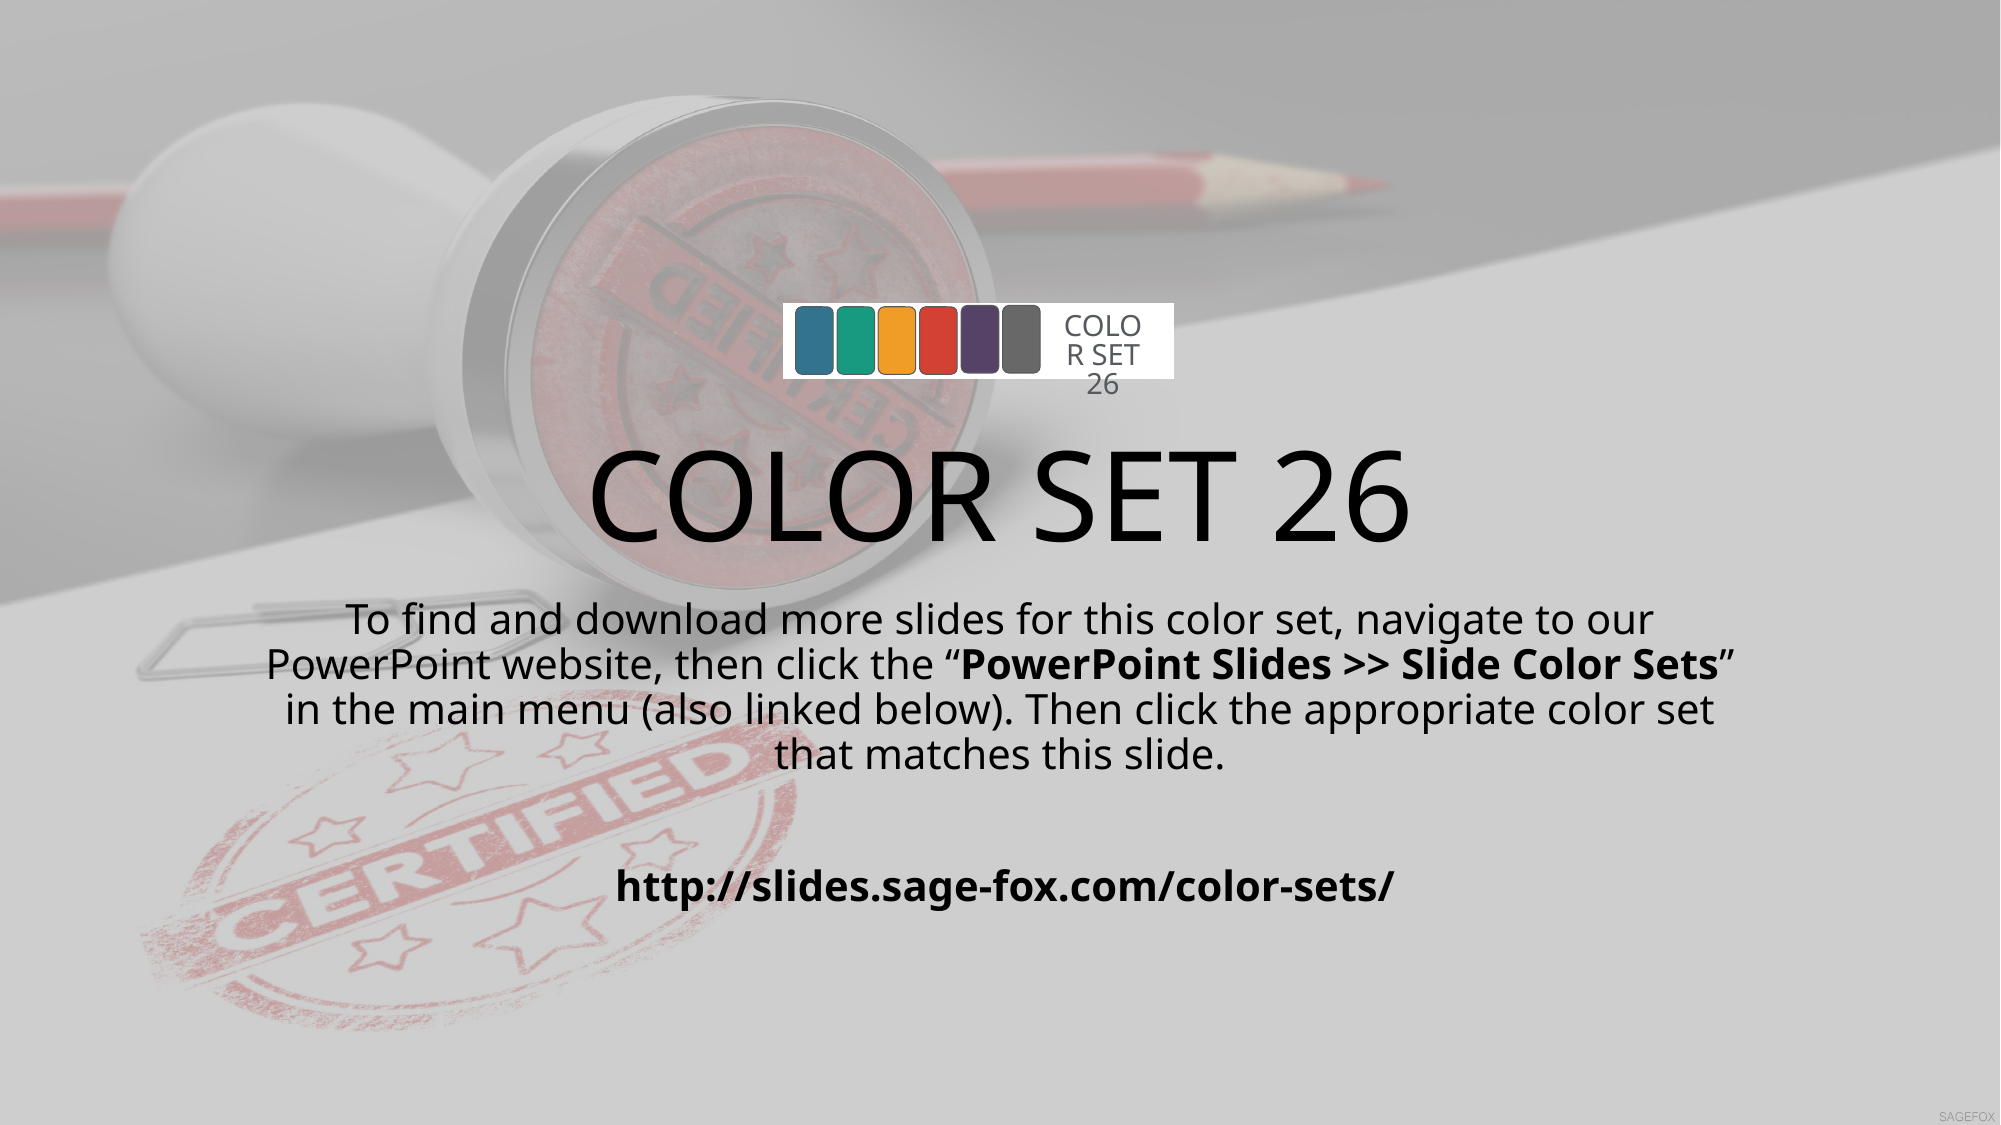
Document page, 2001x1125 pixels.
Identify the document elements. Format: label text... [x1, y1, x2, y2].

subtitle To find and download more slides for this color set, navigate to our PowerPoint website, then click the “PowerPoint Slides >> Slide Color Sets” in the main menu (also linked below). Then click the appropriate color set that matches this slide. http://slides.sage-fox.com/color-sets/ [249, 590, 1750, 863]
title COLOR SET 26 [249, 184, 1750, 576]
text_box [783, 303, 1174, 380]
